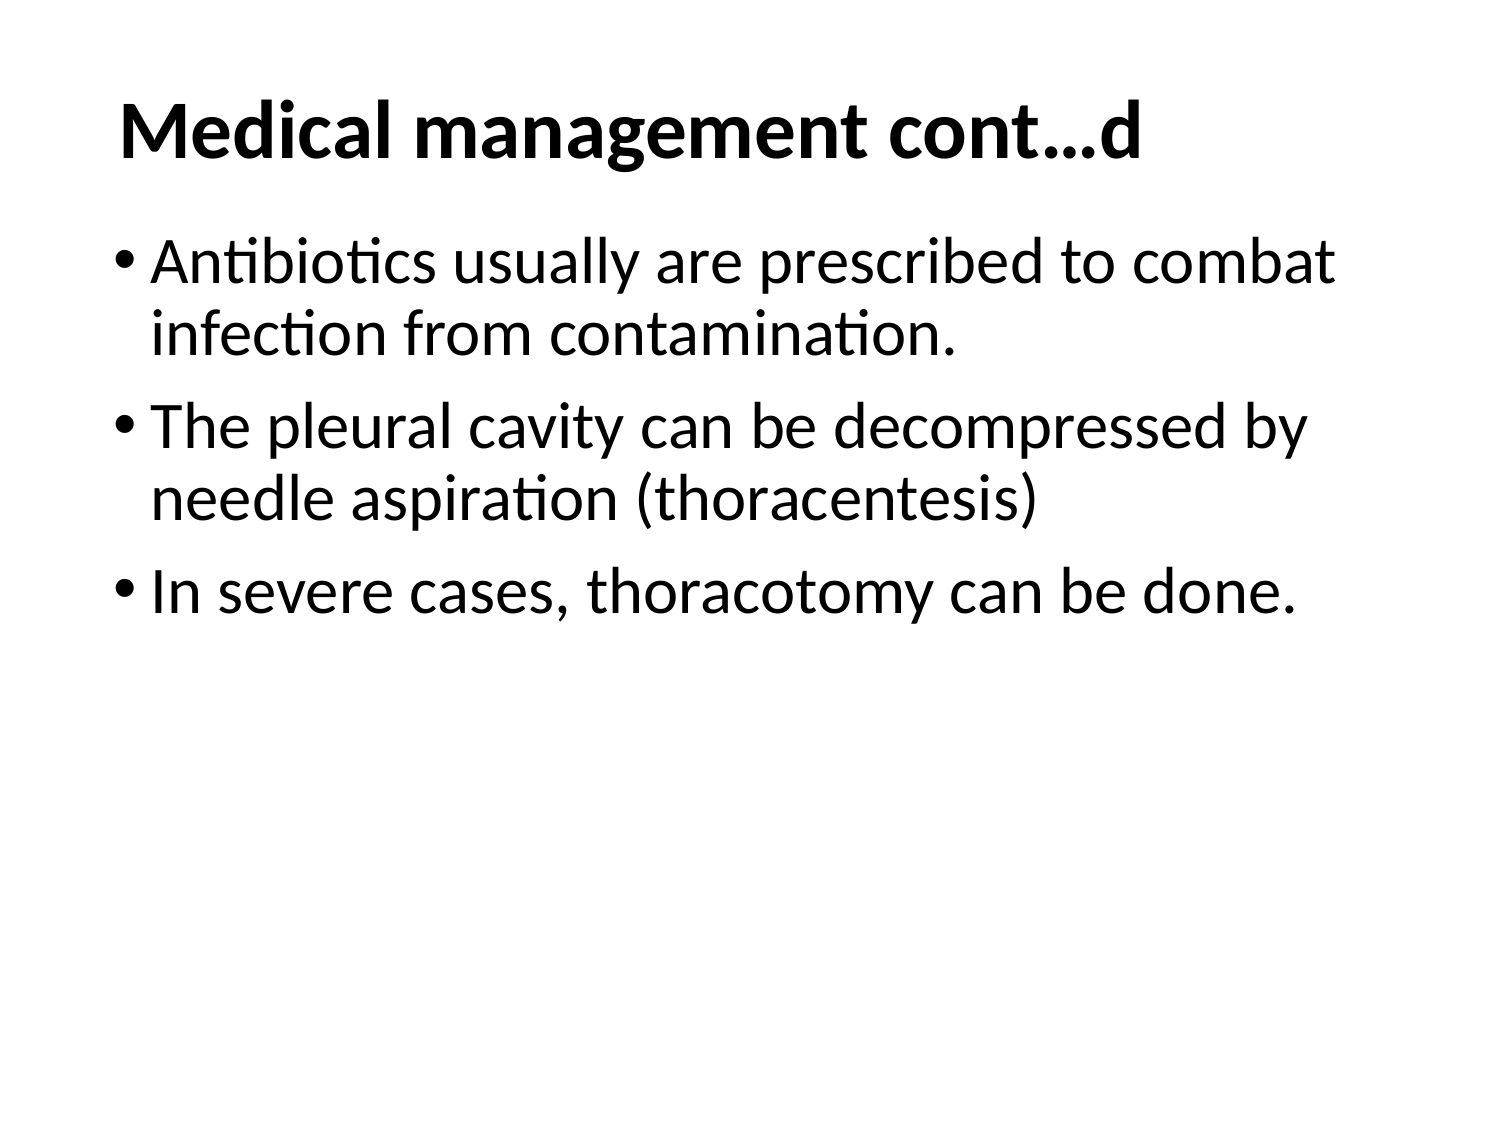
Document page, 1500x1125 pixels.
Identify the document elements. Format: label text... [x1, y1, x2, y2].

title Medical management cont…d [103, 59, 1397, 205]
list Antibiotics usually are prescribed to combat infection from contamination. The pleural cavity can be decompressed by needle aspiration (thoracentesis) In severe cases, thoracotomy can be done. [98, 218, 1392, 933]
